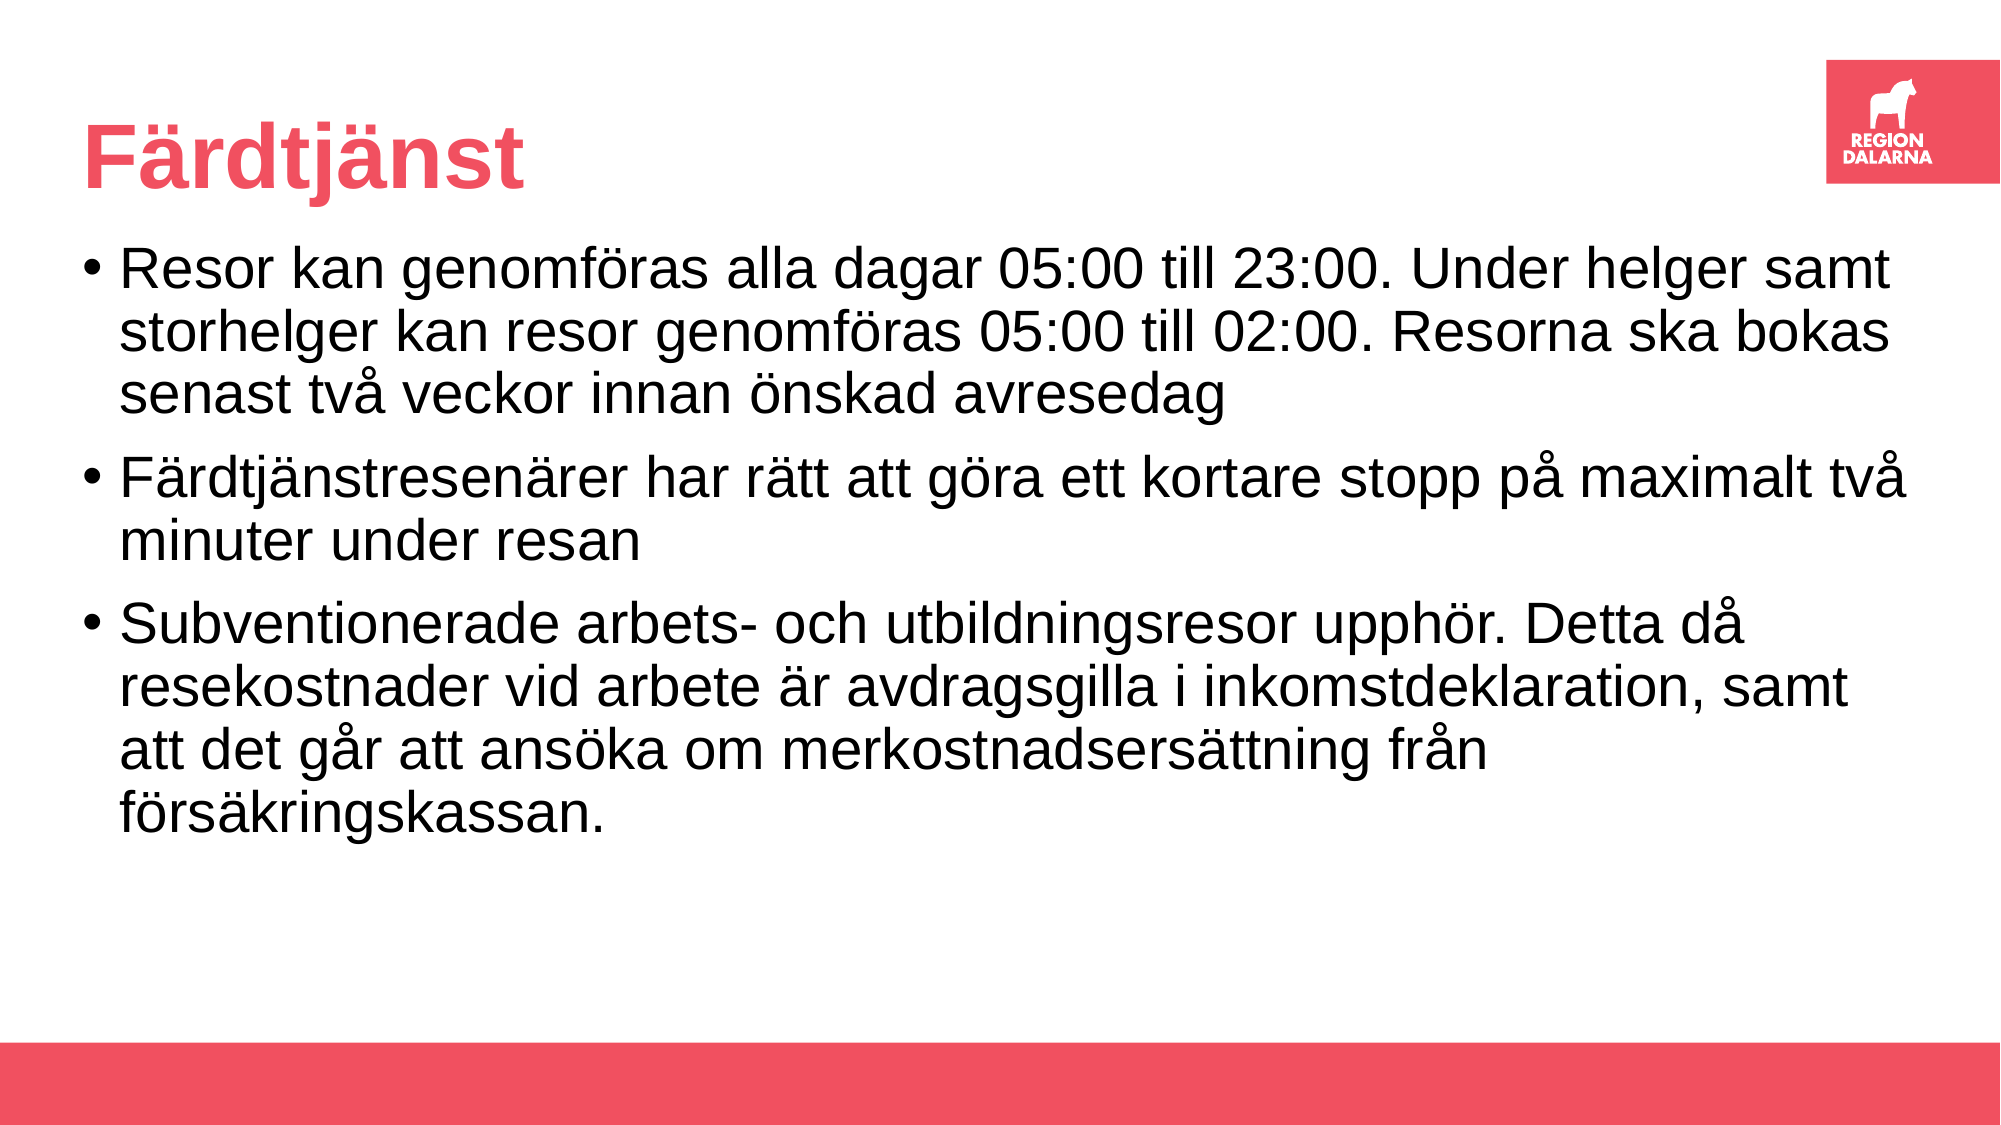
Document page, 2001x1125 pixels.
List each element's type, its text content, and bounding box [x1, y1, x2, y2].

list Resor kan genomföras alla dagar 05:00 till 23:00. Under helger samt storhelger kan resor genomföras 05:00 till 02:00. Resorna ska bokas senast två veckor innan önskad avresedag Färdtjänstresenärer har rätt att göra ett kortare stopp på maximalt två minuter under resan Subventionerade arbets- och utbildningsresor upphör. Detta då resekostnader vid arbete är avdragsgilla i inkomstdeklaration, samt att det går att ansöka om merkostnadsersättning från försäkringskassan. [67, 230, 1933, 1014]
title Färdtjänst [67, 59, 1810, 230]
